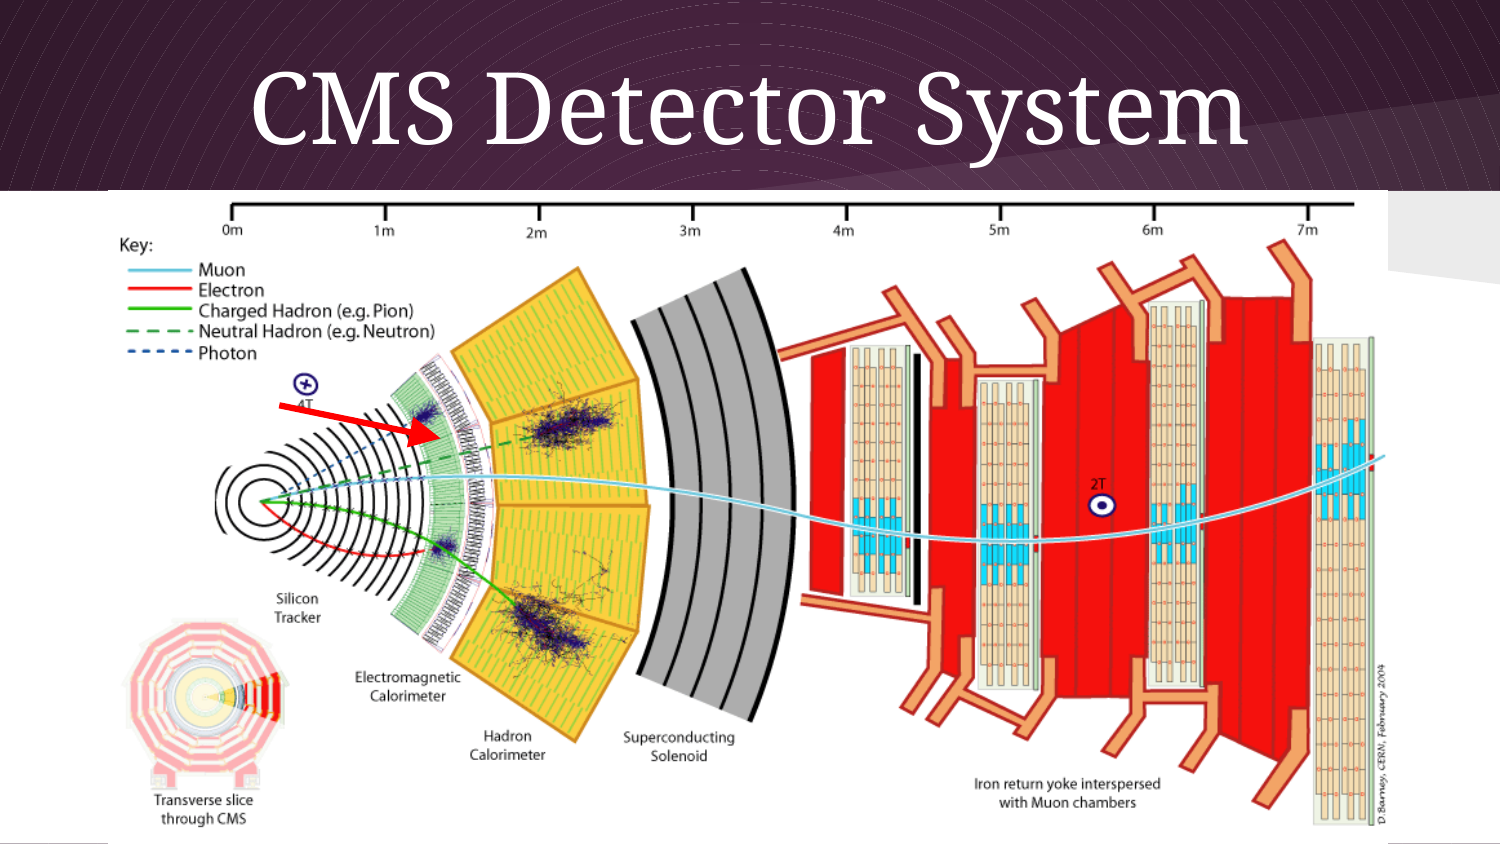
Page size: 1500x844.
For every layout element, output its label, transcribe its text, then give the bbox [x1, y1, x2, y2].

title CMS Detector System [75, 33, 1425, 175]
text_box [279, 405, 441, 439]
picture [108, 189, 1389, 844]
